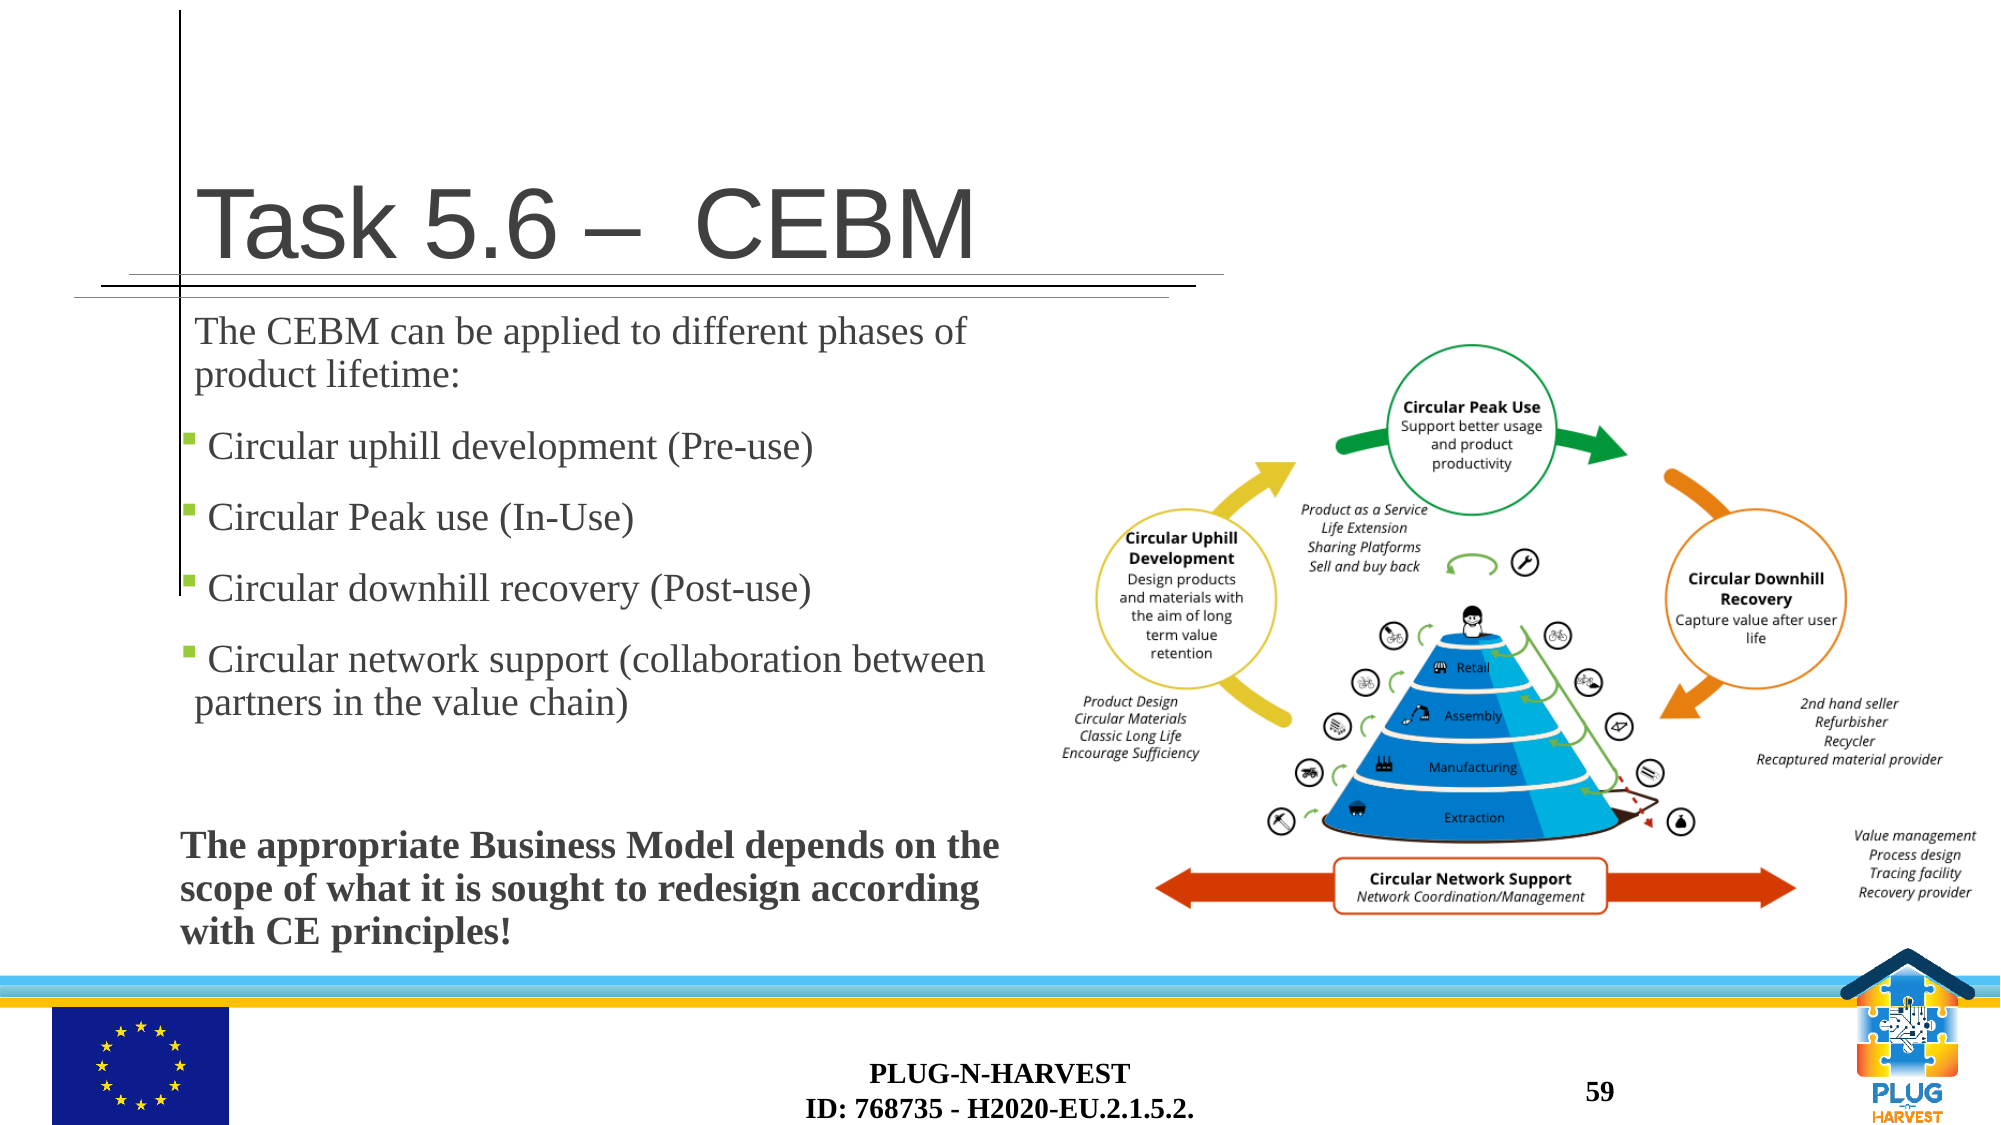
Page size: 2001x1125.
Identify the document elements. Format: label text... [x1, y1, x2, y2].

picture [1054, 340, 1993, 921]
slide_number 59 [1414, 1059, 1631, 1120]
footer PLUG-N-HARVEST ID: 768735 - H2020-EU.2.1.5.2. [604, 1059, 1396, 1120]
title Task 5.6 – CEBM [180, 47, 1830, 287]
picture [1814, 945, 2001, 1125]
list The CEBM can be applied to different phases of product lifetime: Circular uphill development (Pre-use) Circular Peak use (In-Use) Circular downhill recovery (Post-use) Circular network support (collaboration between partners in the value chain) The appropriate Business Model depends on the scope of what it is sought to redesign according with CE principles! [180, 302, 1055, 963]
picture [52, 1007, 229, 1125]
